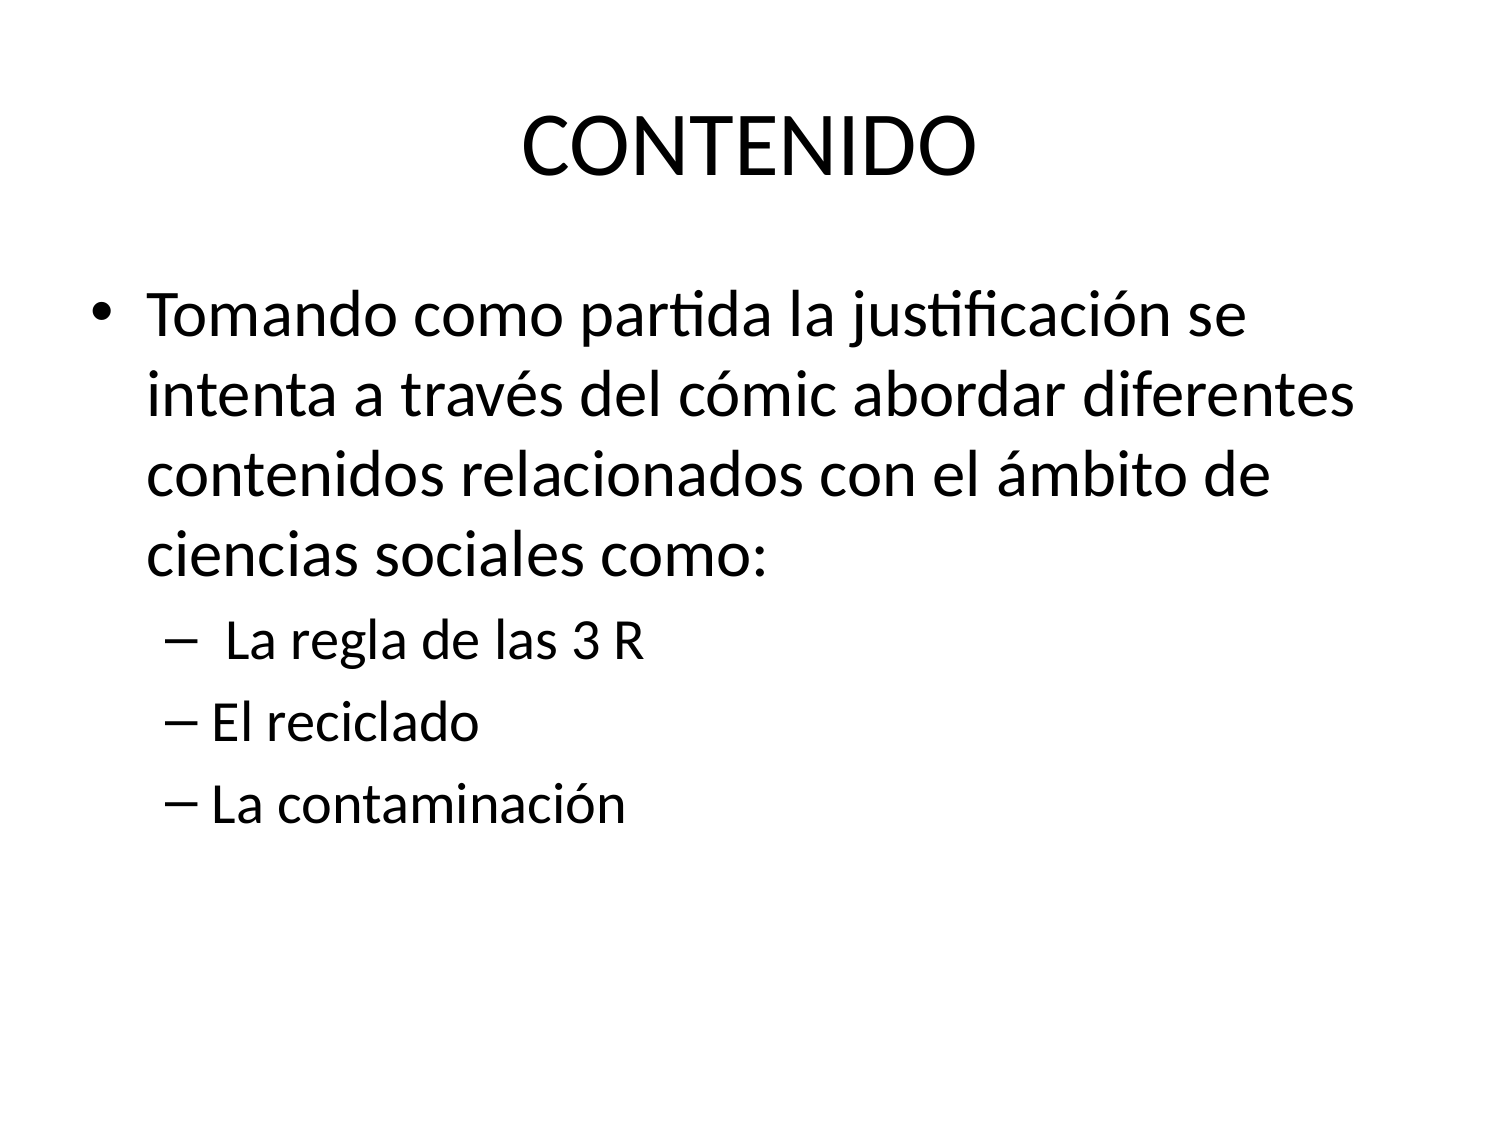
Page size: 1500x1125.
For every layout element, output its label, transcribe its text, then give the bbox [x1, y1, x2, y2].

title CONTENIDO [75, 45, 1425, 233]
list Tomando como partida la justificación se intenta a través del cómic abordar diferentes contenidos relacionados con el ámbito de ciencias sociales como: La regla de las 3 R El reciclado La contaminación [75, 262, 1425, 1005]
